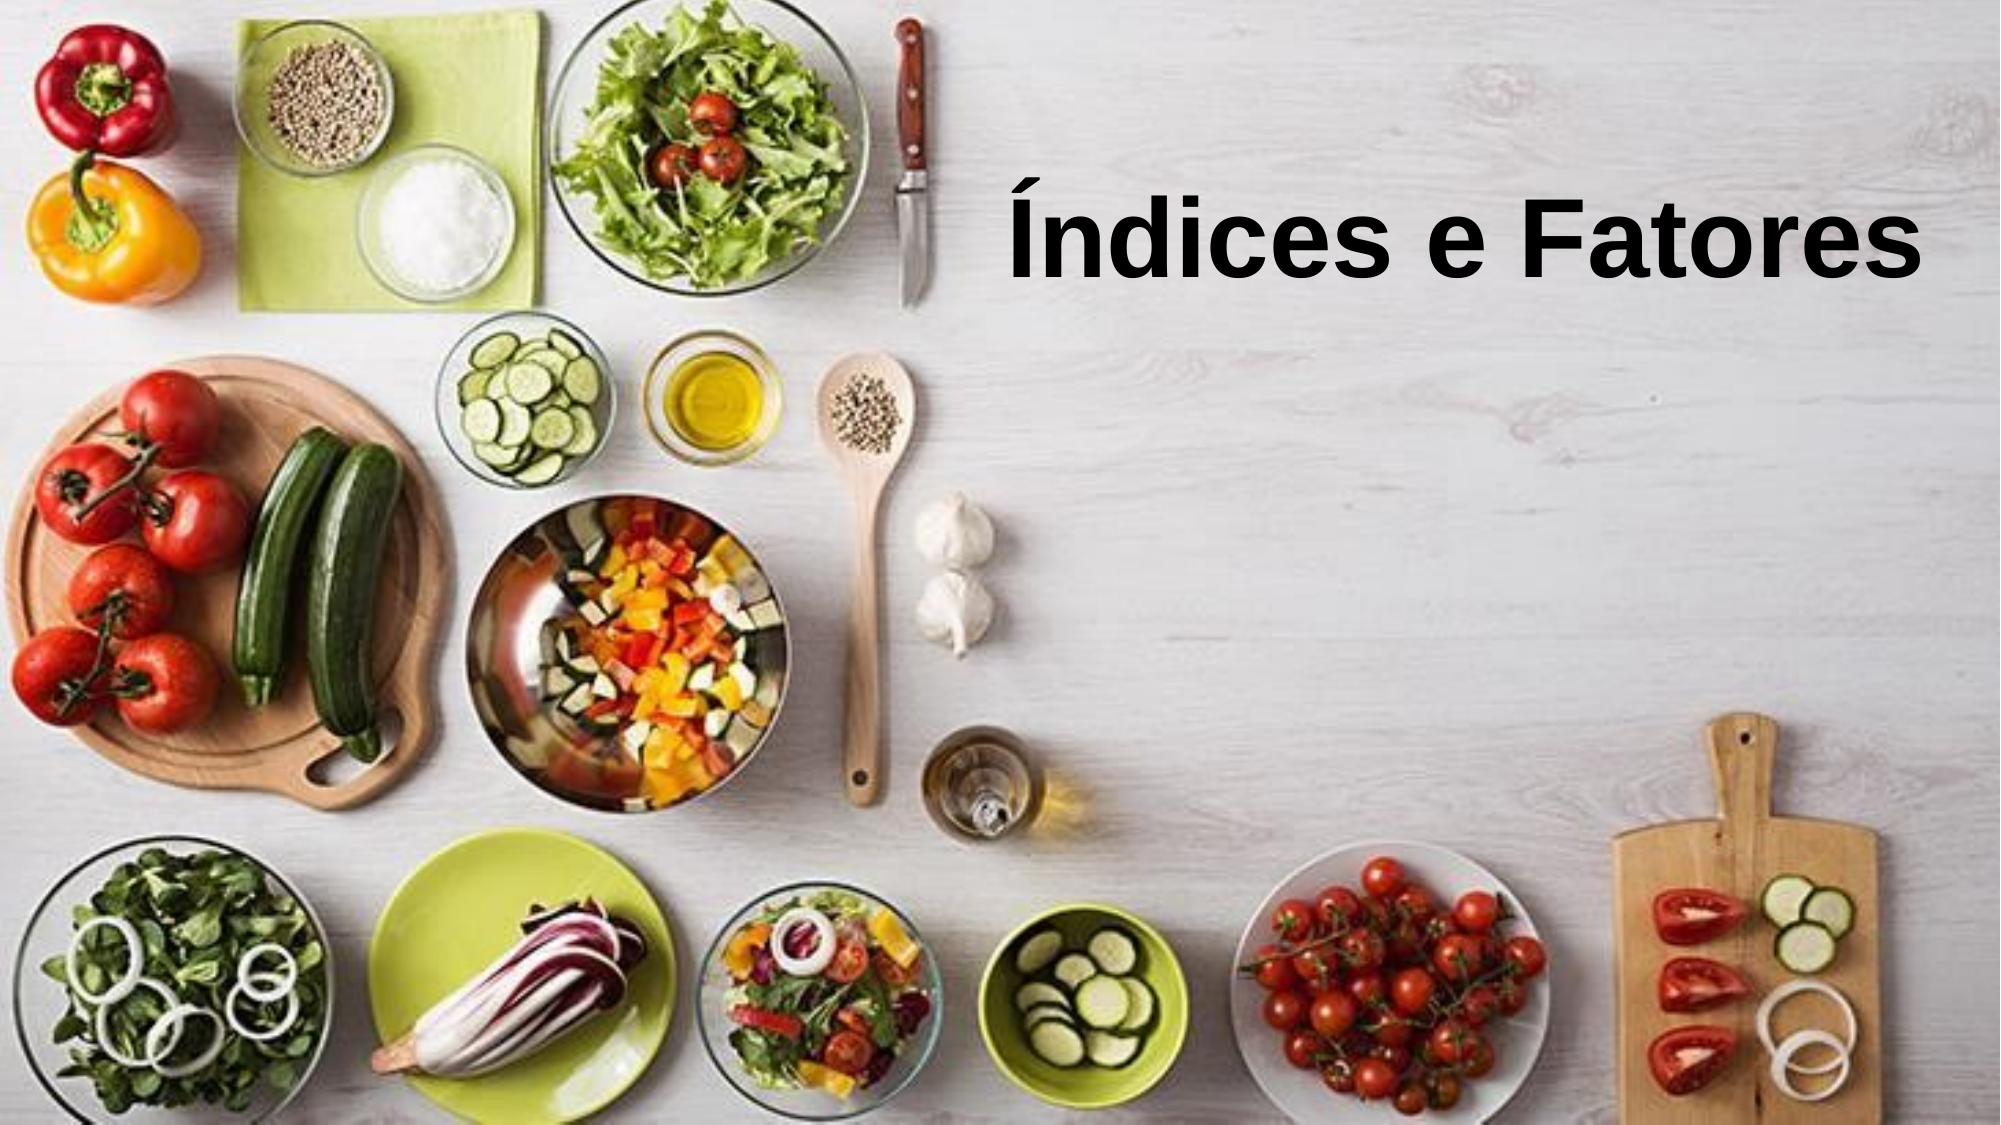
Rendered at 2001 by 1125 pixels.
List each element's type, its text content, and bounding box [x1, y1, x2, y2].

text_box [0, 0, 2000, 1125]
title Índices e Fatores [1004, 162, 1993, 353]
